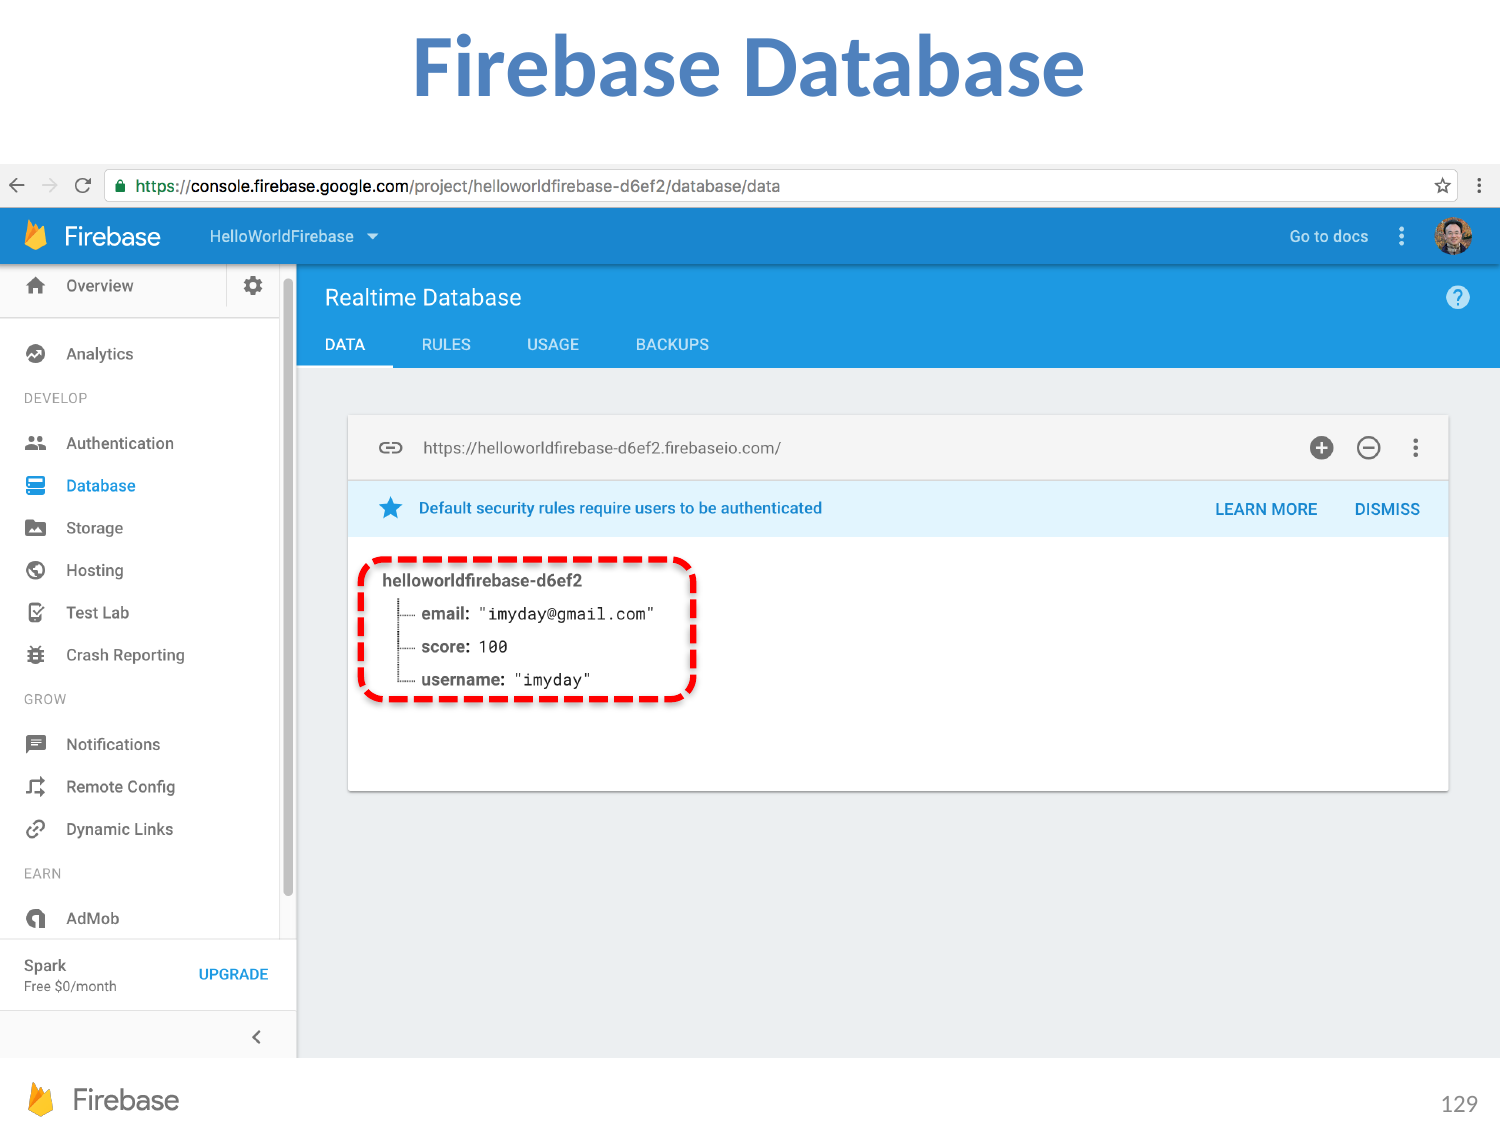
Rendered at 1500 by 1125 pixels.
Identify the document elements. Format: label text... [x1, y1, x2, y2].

slide_number 129 [1399, 1083, 1494, 1122]
picture [0, 164, 1500, 1059]
title Firebase Database [75, 0, 1425, 123]
picture [28, 1078, 179, 1120]
